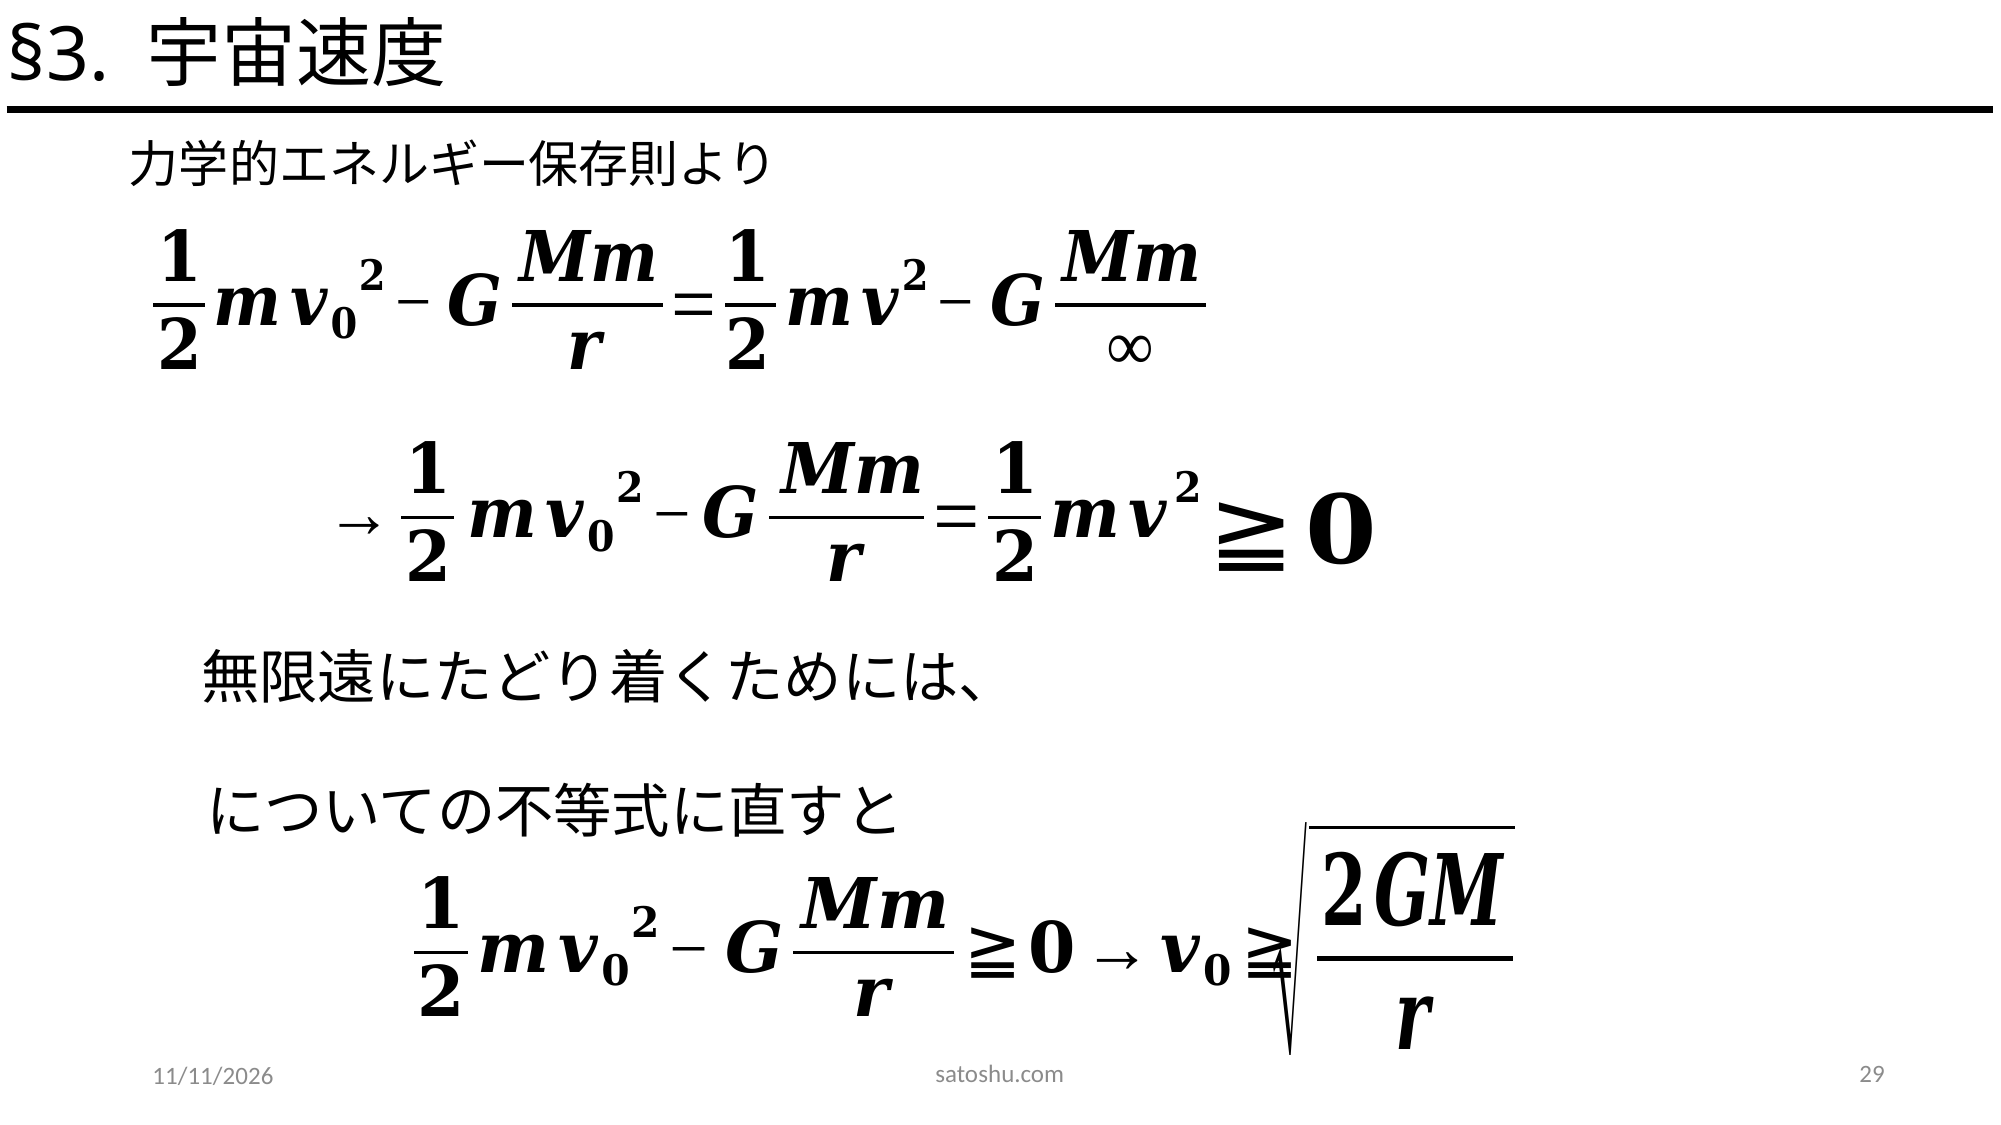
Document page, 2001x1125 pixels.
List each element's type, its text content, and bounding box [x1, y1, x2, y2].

footer satoshu.com [683, 1042, 1317, 1103]
slide_number 29 [1433, 1042, 1900, 1103]
text_box 力学的エネルギー保存則より [114, 125, 1115, 201]
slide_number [137, 1044, 588, 1105]
text_box §3. 宇宙速度 [0, 0, 2000, 110]
